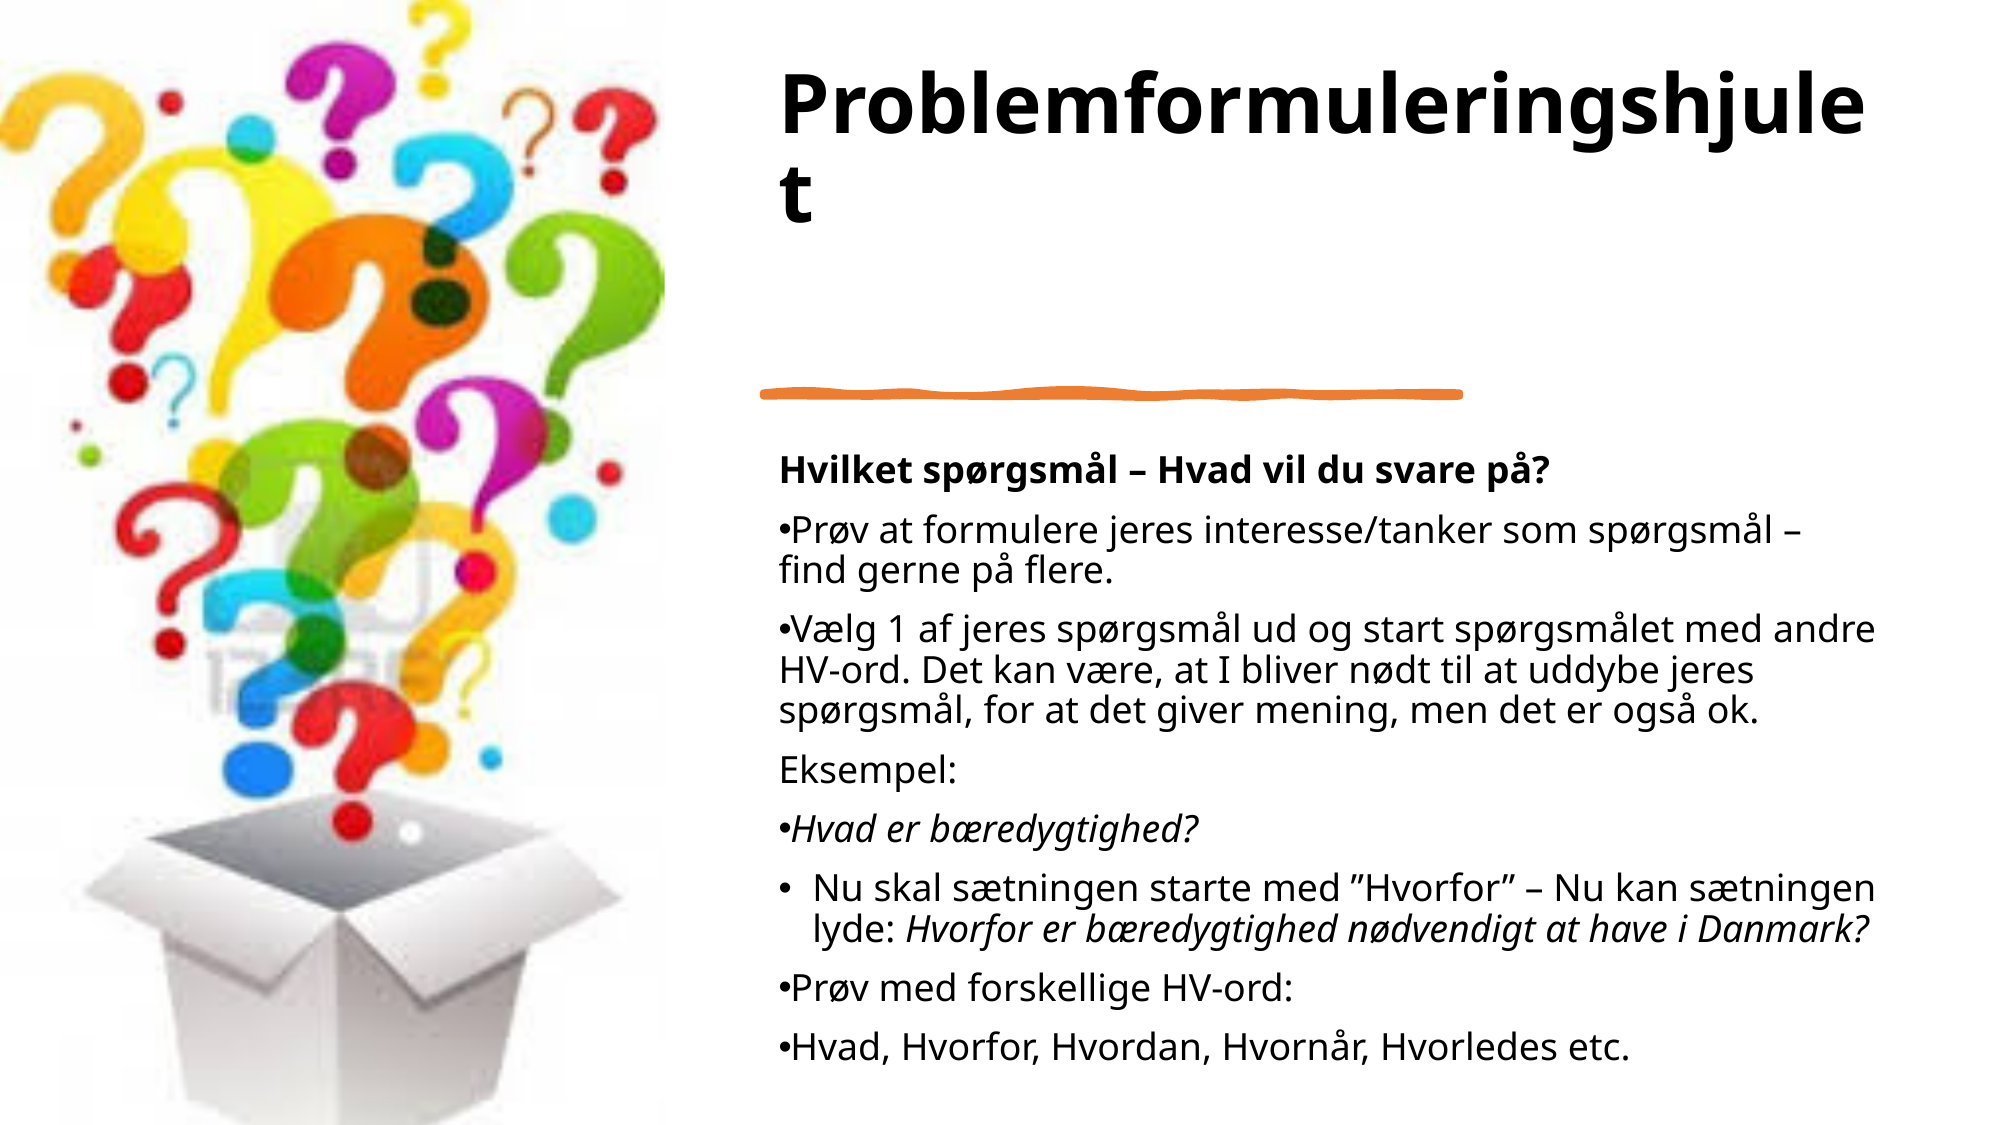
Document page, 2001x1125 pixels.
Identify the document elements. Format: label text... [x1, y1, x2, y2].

text_box [762, 388, 1461, 399]
text_box [665, 0, 2000, 1125]
list Hvilket spørgsmål – Hvad vil du svare på? Prøv at formulere jeres interesse/tanker som spørgsmål – find gerne på flere. Vælg 1 af jeres spørgsmål ud og start spørgsmålet med andre HV-ord. Det kan være, at I bliver nødt til at uddybe jeres spørgsmål, for at det giver mening, men det er også ok. Eksempel: Hvad er bæredygtighed? Nu skal sætningen starte med ”Hvorfor” – Nu kan sætningen lyde: Hvorfor er bæredygtighed nødvendigt at have i Danmark? Prøv med forskellige HV-ord: Hvad, Hvorfor, Hvordan, Hvornår, Hvorledes etc. [763, 443, 1895, 1087]
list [0, 0, 665, 1125]
title Problemformuleringshjulet [763, 53, 1895, 248]
